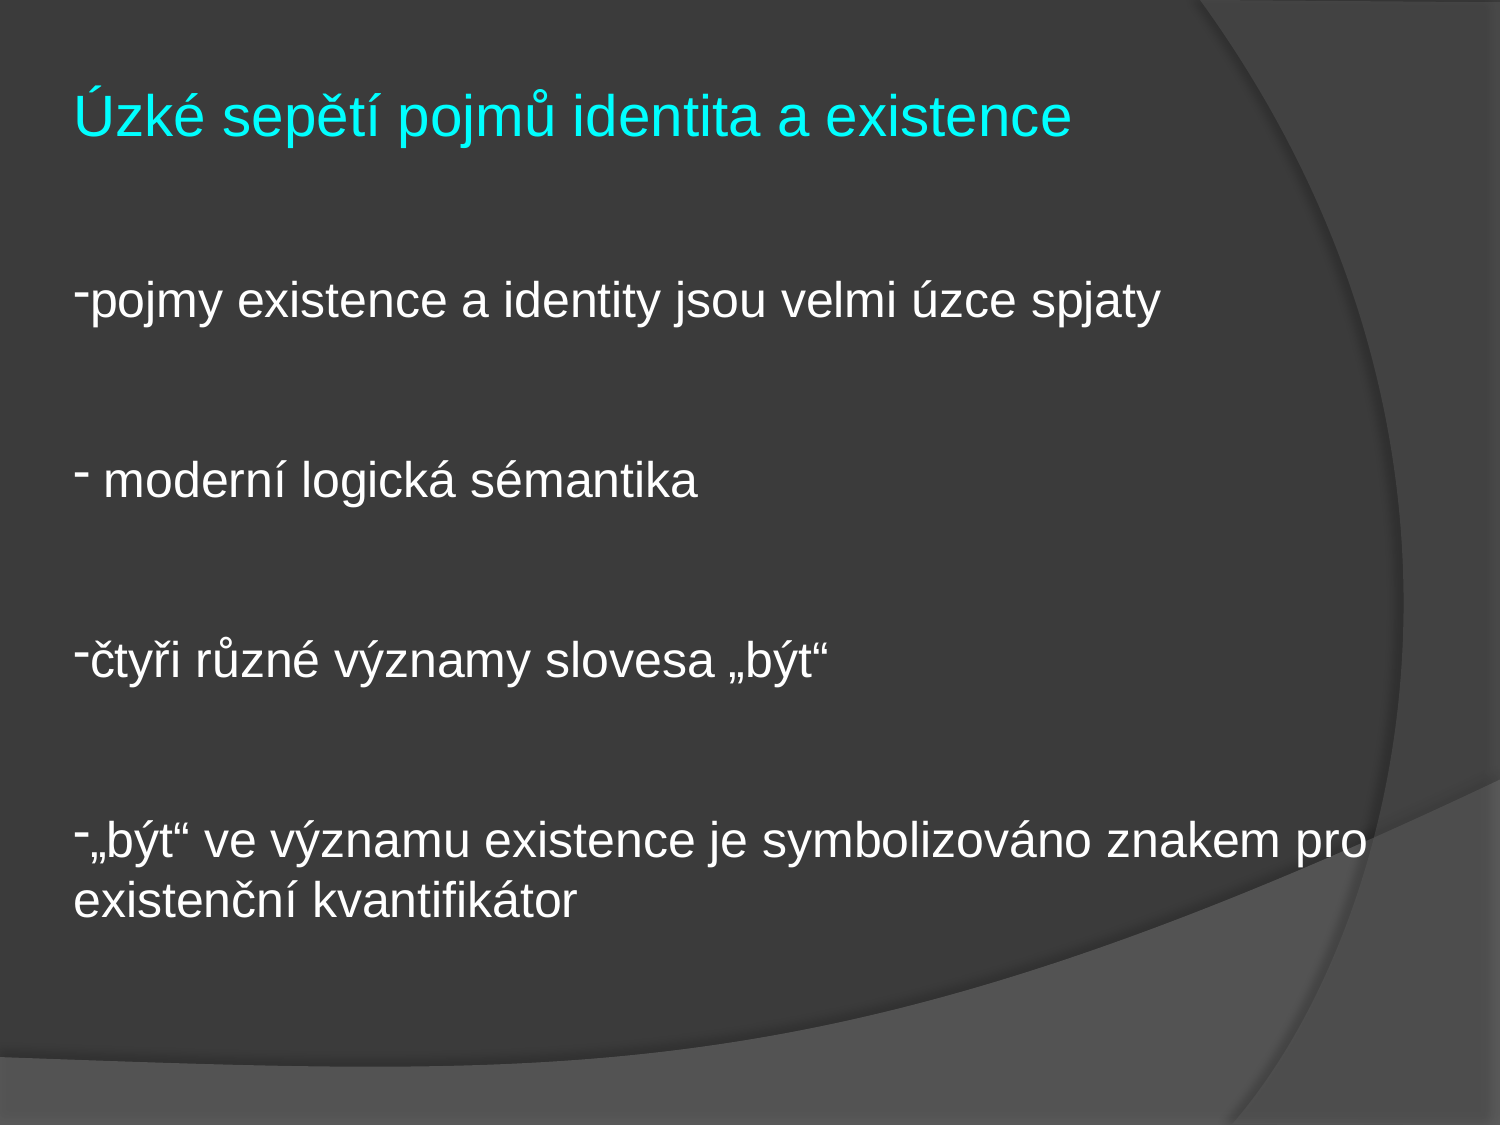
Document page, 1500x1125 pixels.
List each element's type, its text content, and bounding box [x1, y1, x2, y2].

text_box Úzké sepětí pojmů identita a existence pojmy existence a identity jsou velmi úzce spjaty moderní logická sémantika čtyři různé významy slovesa „být“ „být“ ve významu existence je symbolizováno znakem pro existenční kvantifikátor [58, 70, 1465, 1105]
